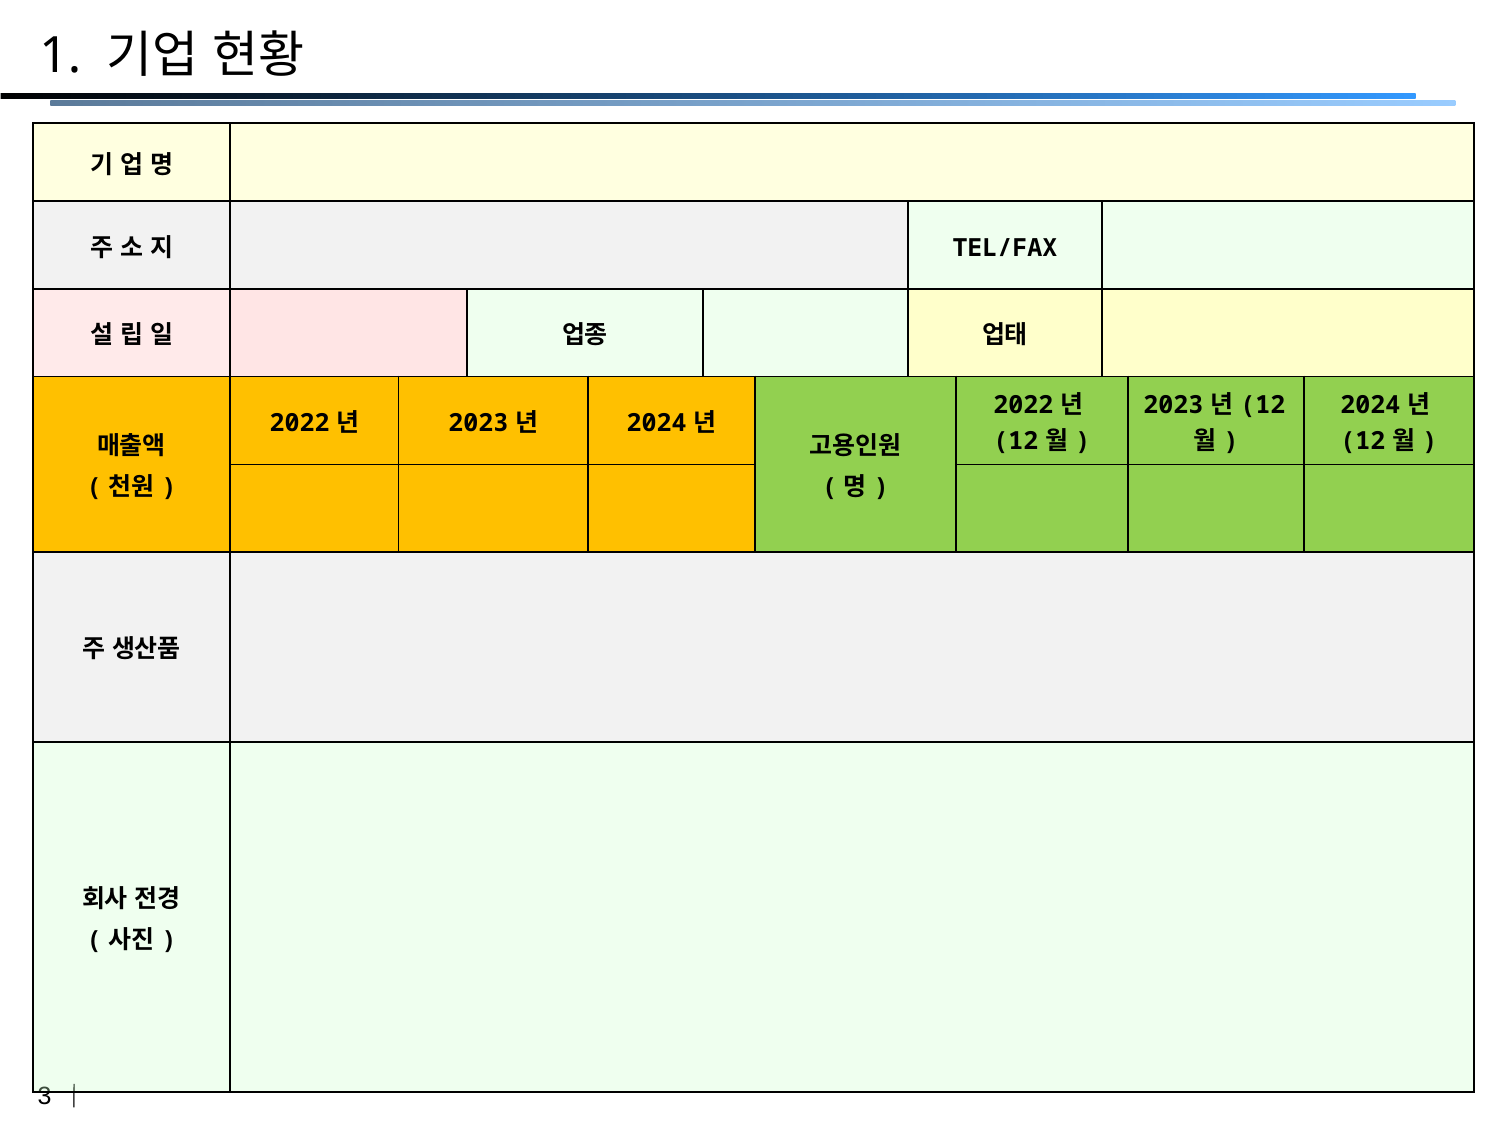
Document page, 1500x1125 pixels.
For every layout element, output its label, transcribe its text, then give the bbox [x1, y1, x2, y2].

table_cell [231, 290, 466, 376]
table_cell 2024년 [589, 377, 754, 464]
table_cell [704, 290, 907, 376]
table_cell TEL/FAX [909, 202, 1101, 288]
table_cell 매출액 (천원) [34, 377, 229, 551]
table_cell 2022년 [231, 377, 398, 464]
table_cell [1103, 290, 1473, 376]
table_cell 2022년(12월) [957, 377, 1127, 464]
table_cell [1103, 202, 1473, 288]
table_cell [231, 465, 398, 551]
table_cell 2023년 [399, 377, 587, 464]
table_cell 회사 전경 (사진) [34, 743, 229, 1091]
table_cell 설 립 일 [34, 290, 229, 376]
table_cell 고용인원 (명) [756, 377, 955, 551]
table_cell 업태 [909, 290, 1101, 376]
table_cell 주 소 지 [34, 202, 229, 288]
table_cell [231, 743, 1473, 1091]
table_cell [231, 553, 1473, 741]
table_cell [957, 465, 1127, 551]
table_cell [589, 465, 754, 551]
table_cell [231, 202, 907, 288]
table_cell 2024년(12월) [1305, 377, 1473, 464]
table_header [231, 124, 1473, 200]
text_box 1. 기업 현황 [24, 15, 1281, 112]
table_header 기 업 명 [34, 124, 229, 200]
table_cell 주 생산품 [34, 553, 229, 741]
table_cell 업종 [468, 290, 702, 376]
table_cell [1129, 465, 1303, 551]
table_cell [399, 465, 587, 551]
table_cell [1305, 465, 1473, 551]
table_cell 2023년(12월) [1129, 377, 1303, 464]
